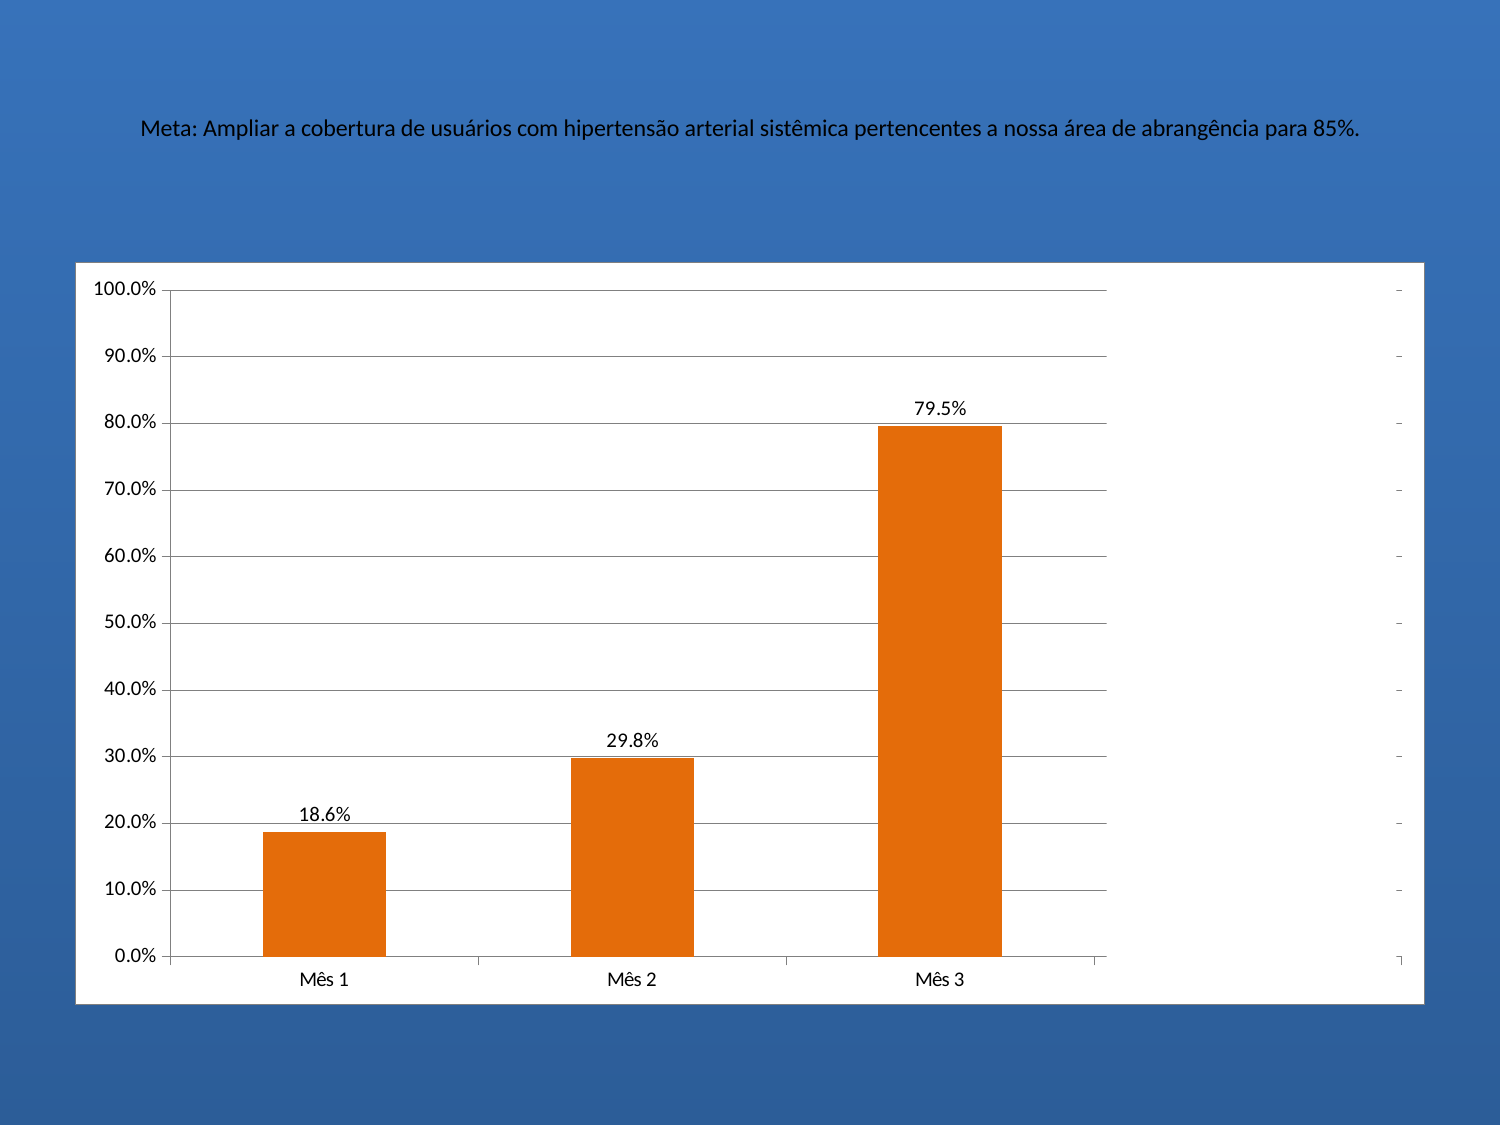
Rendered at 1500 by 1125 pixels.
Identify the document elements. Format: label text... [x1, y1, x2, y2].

chart [74, 262, 1426, 1006]
title Meta: Ampliar a cobertura de usuários com hipertensão arterial sistêmica pertencentes a nossa área de abrangência para 85%. [75, 45, 1425, 233]
